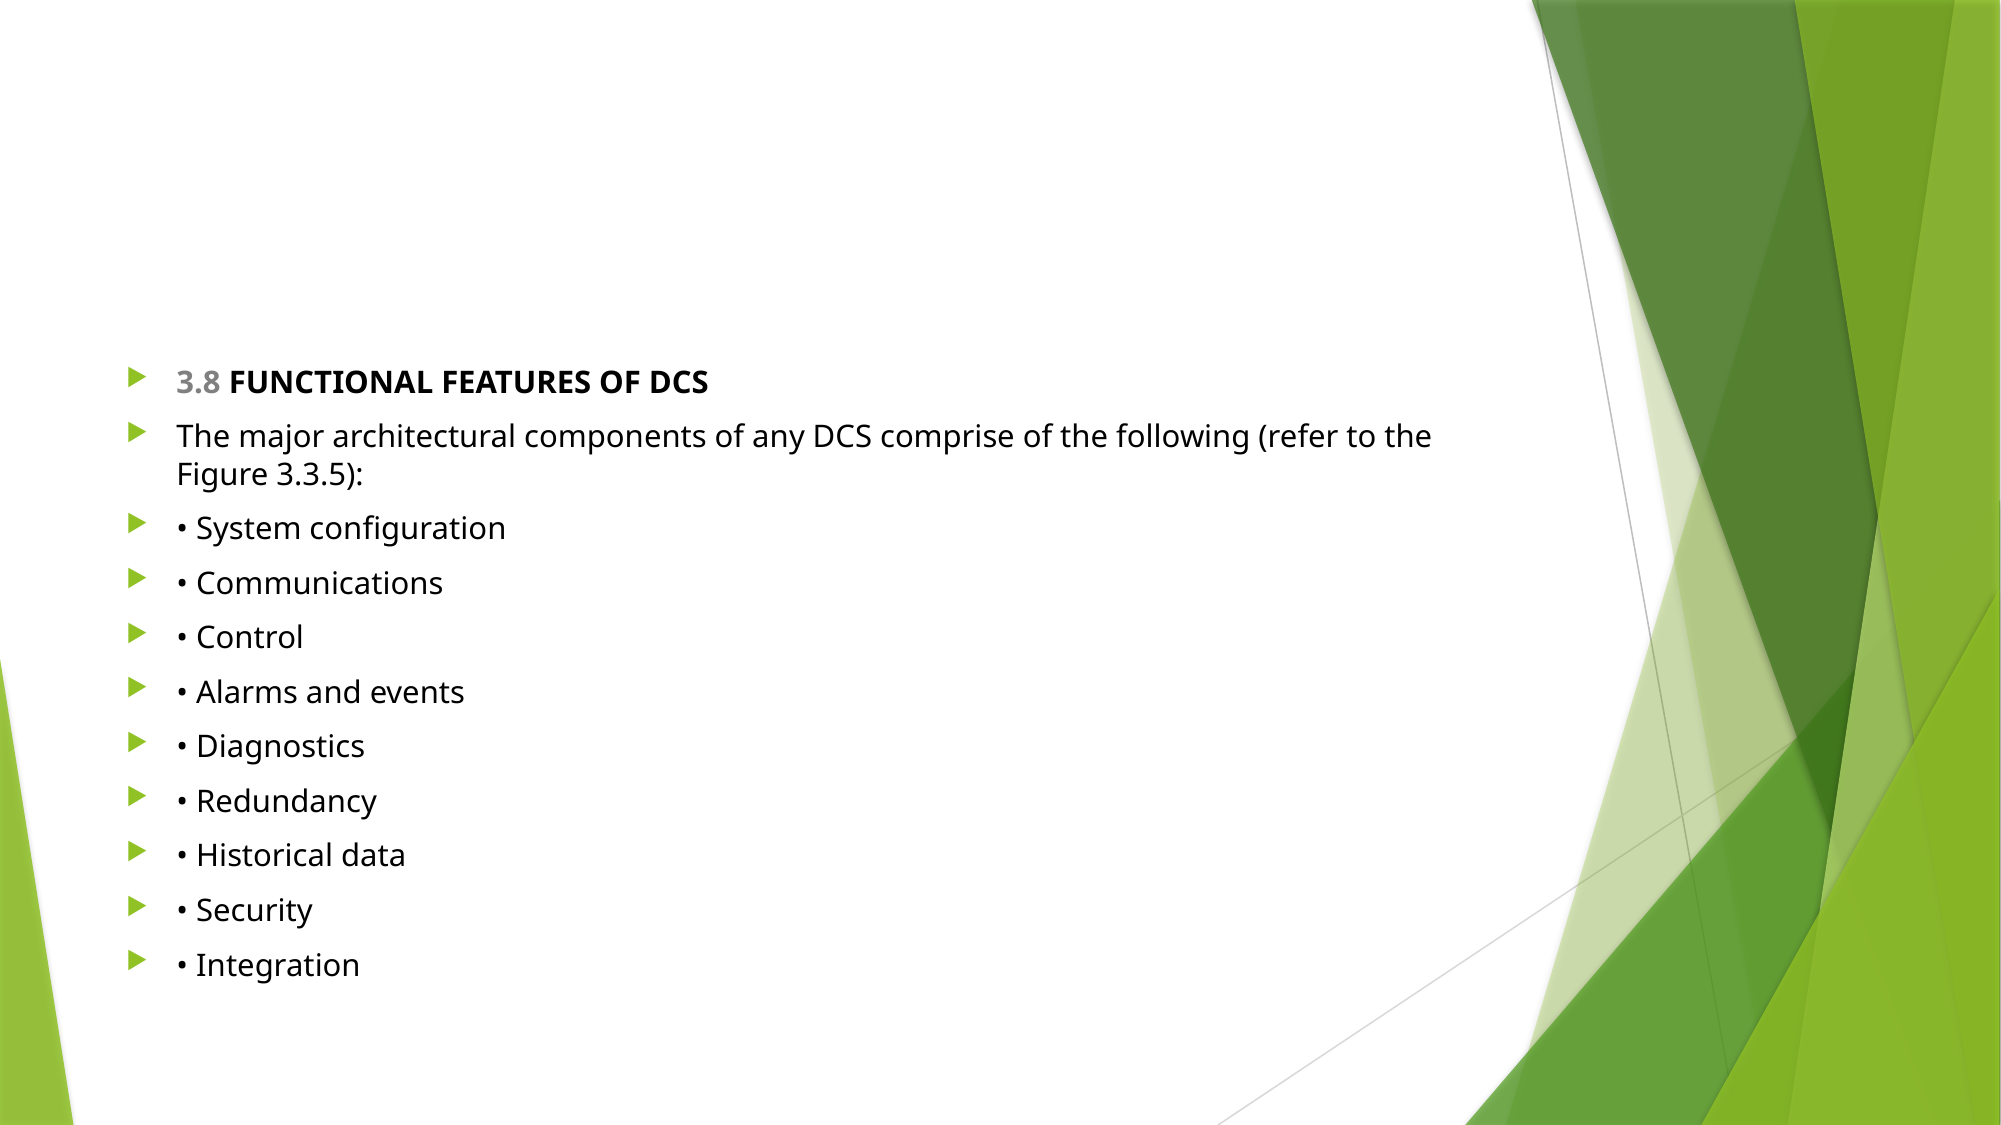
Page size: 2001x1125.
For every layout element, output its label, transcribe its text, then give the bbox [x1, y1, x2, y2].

list 3.8 FUNCTIONAL FEATURES OF DCS The major architectural components of any DCS comprise of the following (refer to the Figure 3.3.5): • System configuration • Communications • Control • Alarms and events • Diagnostics • Redundancy • Historical data • Security • Integration [111, 354, 1522, 992]
